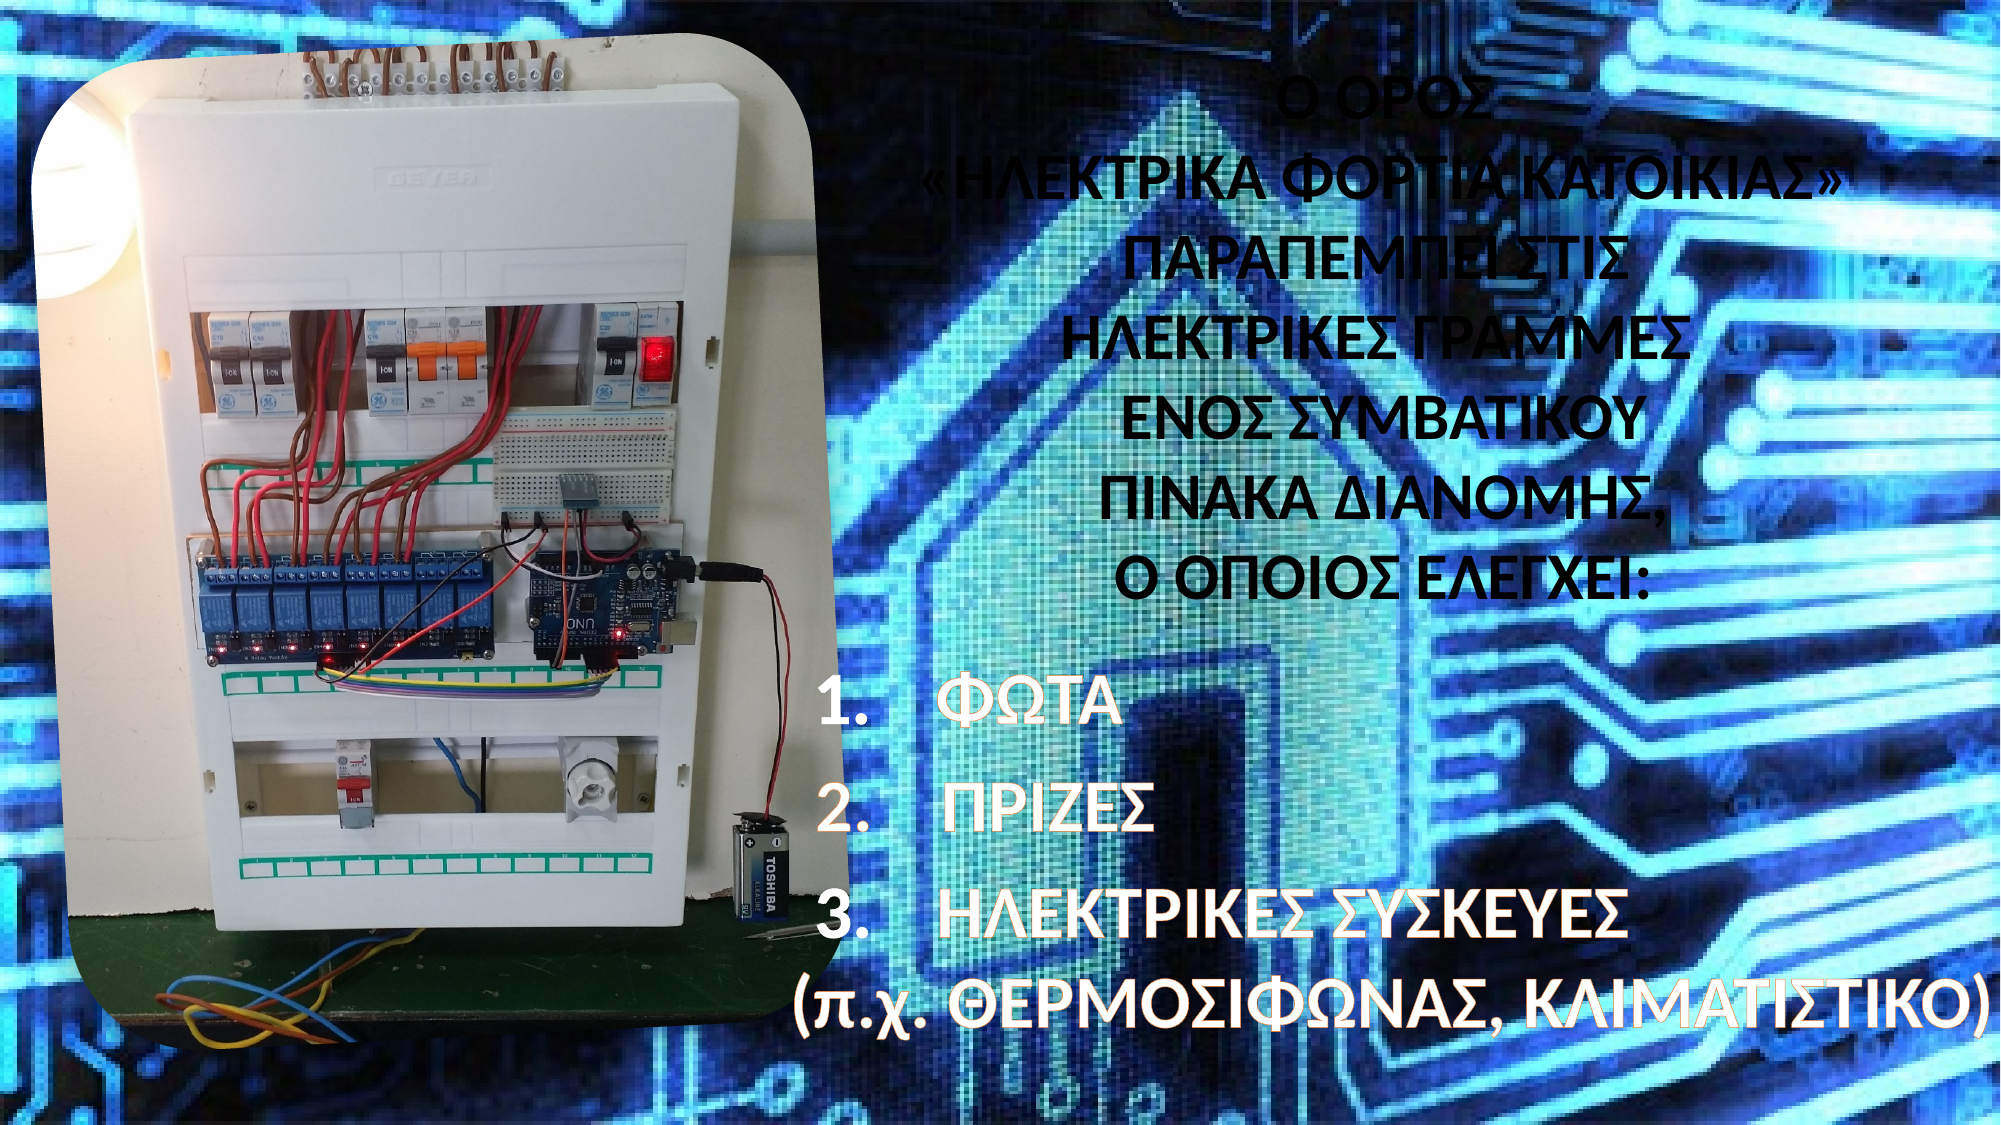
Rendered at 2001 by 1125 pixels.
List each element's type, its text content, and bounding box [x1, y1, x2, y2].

text_box Ο ΟΡΟΣ «ΗΛΕΚΤΡΙΚΑ ΦΟΡΤΙΑ ΚΑΤΟΙΚΙΑΣ» ΠΑΡΑΠΕΜΠΕΙ ΣΤΙΣ ΗΛΕΚΤΡΙΚΕΣ ΓΡΑΜΜΕΣ ΕΝΟΣ ΣΥΜΒΑΤΙΚΟΥ ΠΙΝΑΚΑ ΔΙΑΝΟΜΗΣ, Ο ΟΠΟΙΟΣ ΕΛΕΓΧΕΙ: [902, 45, 1866, 621]
text_box 2. ΠΡΙΖΕΣ [832, 749, 1171, 854]
text_box ΗΛΕΚΤΡΙΚΕΣ ΣΥΣΚΕΥΕΣ (π.χ. ΘΕΡΜΟΣΙΦΩΝΑΣ, ΚΛΙΜΑΤΙΣΤΙΚΟ) [434, 855, 2000, 1051]
picture [0, 0, 2001, 1125]
text_box ΦΩΤΑ [832, 641, 1139, 747]
